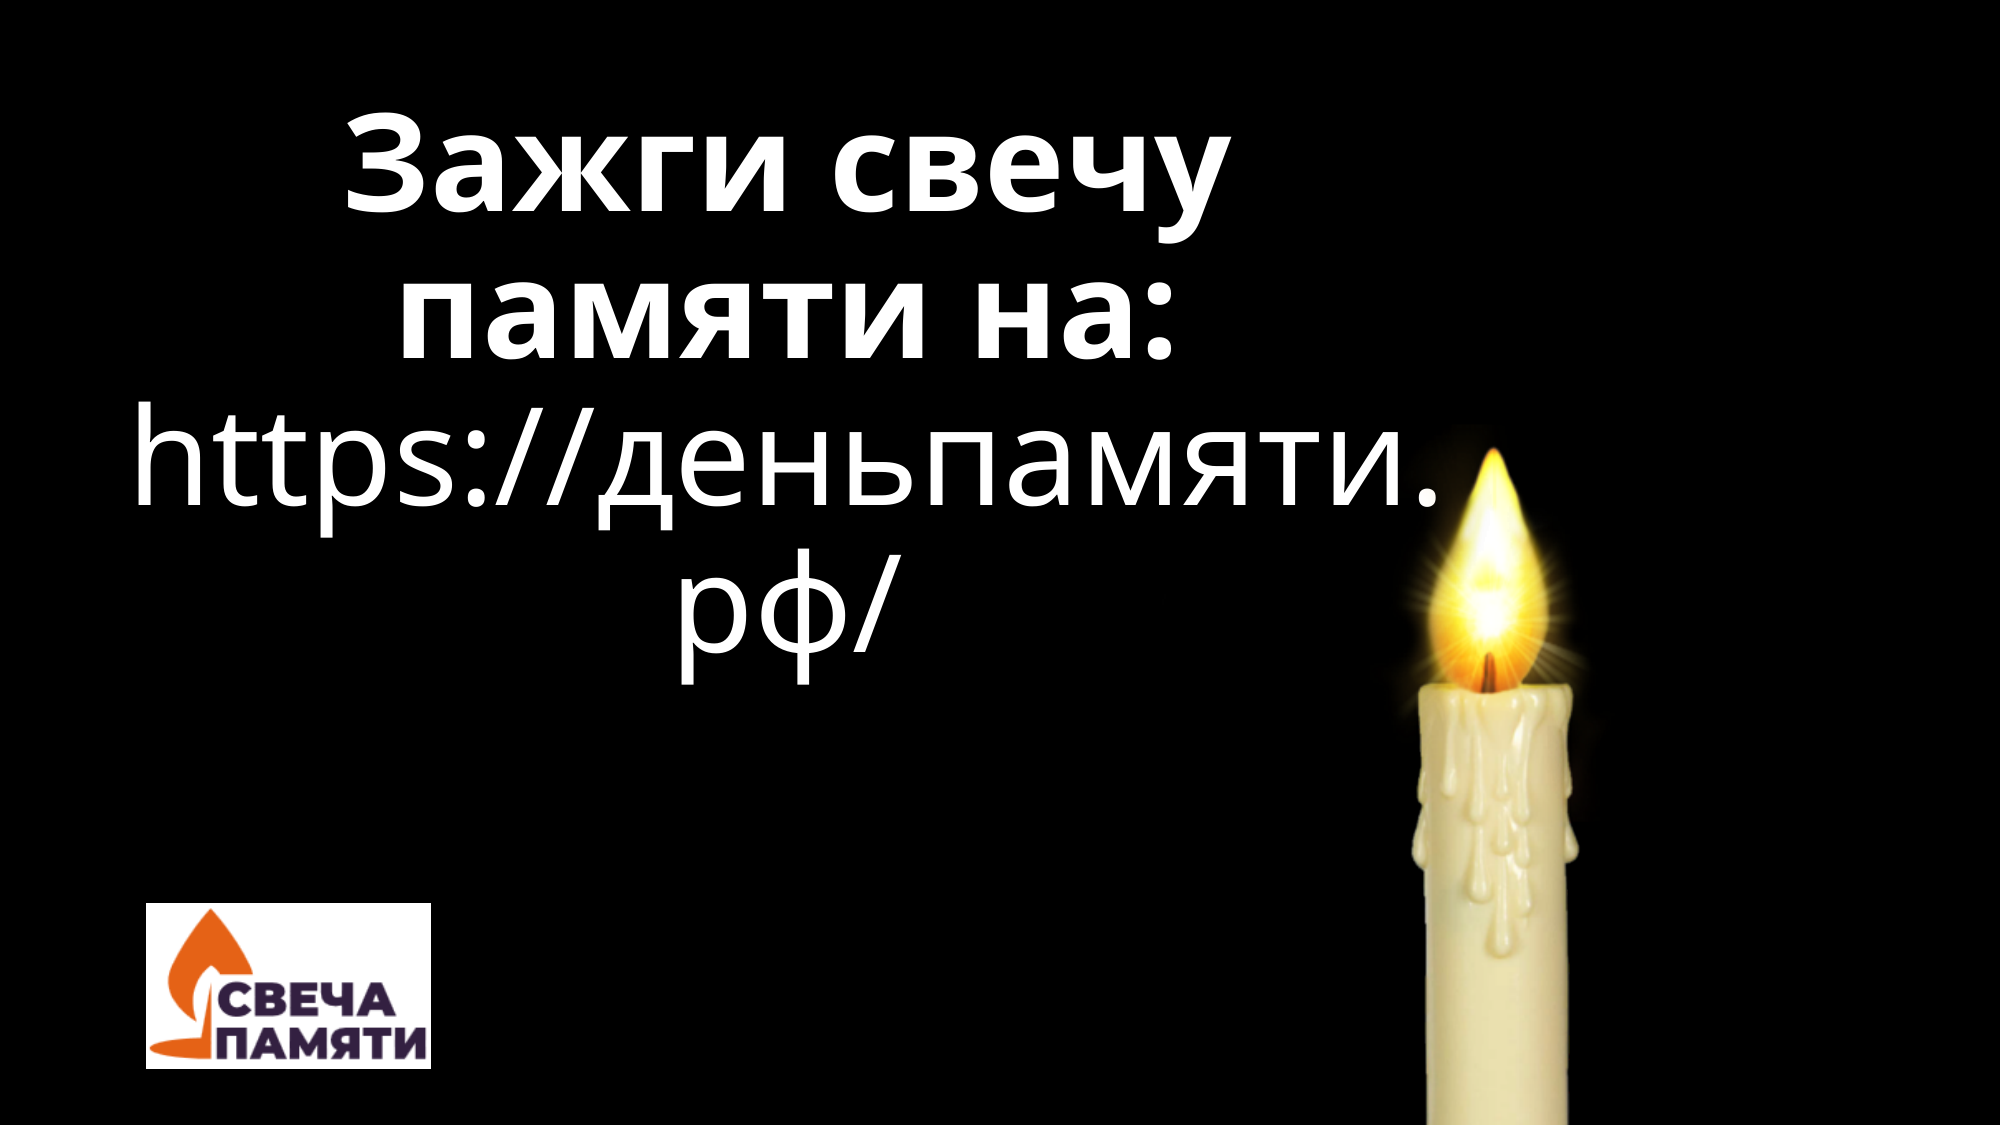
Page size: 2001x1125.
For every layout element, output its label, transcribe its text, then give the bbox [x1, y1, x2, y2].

picture [146, 903, 431, 1069]
title Зажги свечу памяти на: https://деньпамяти.рф/ [86, 86, 1488, 690]
picture [887, 338, 2000, 1125]
